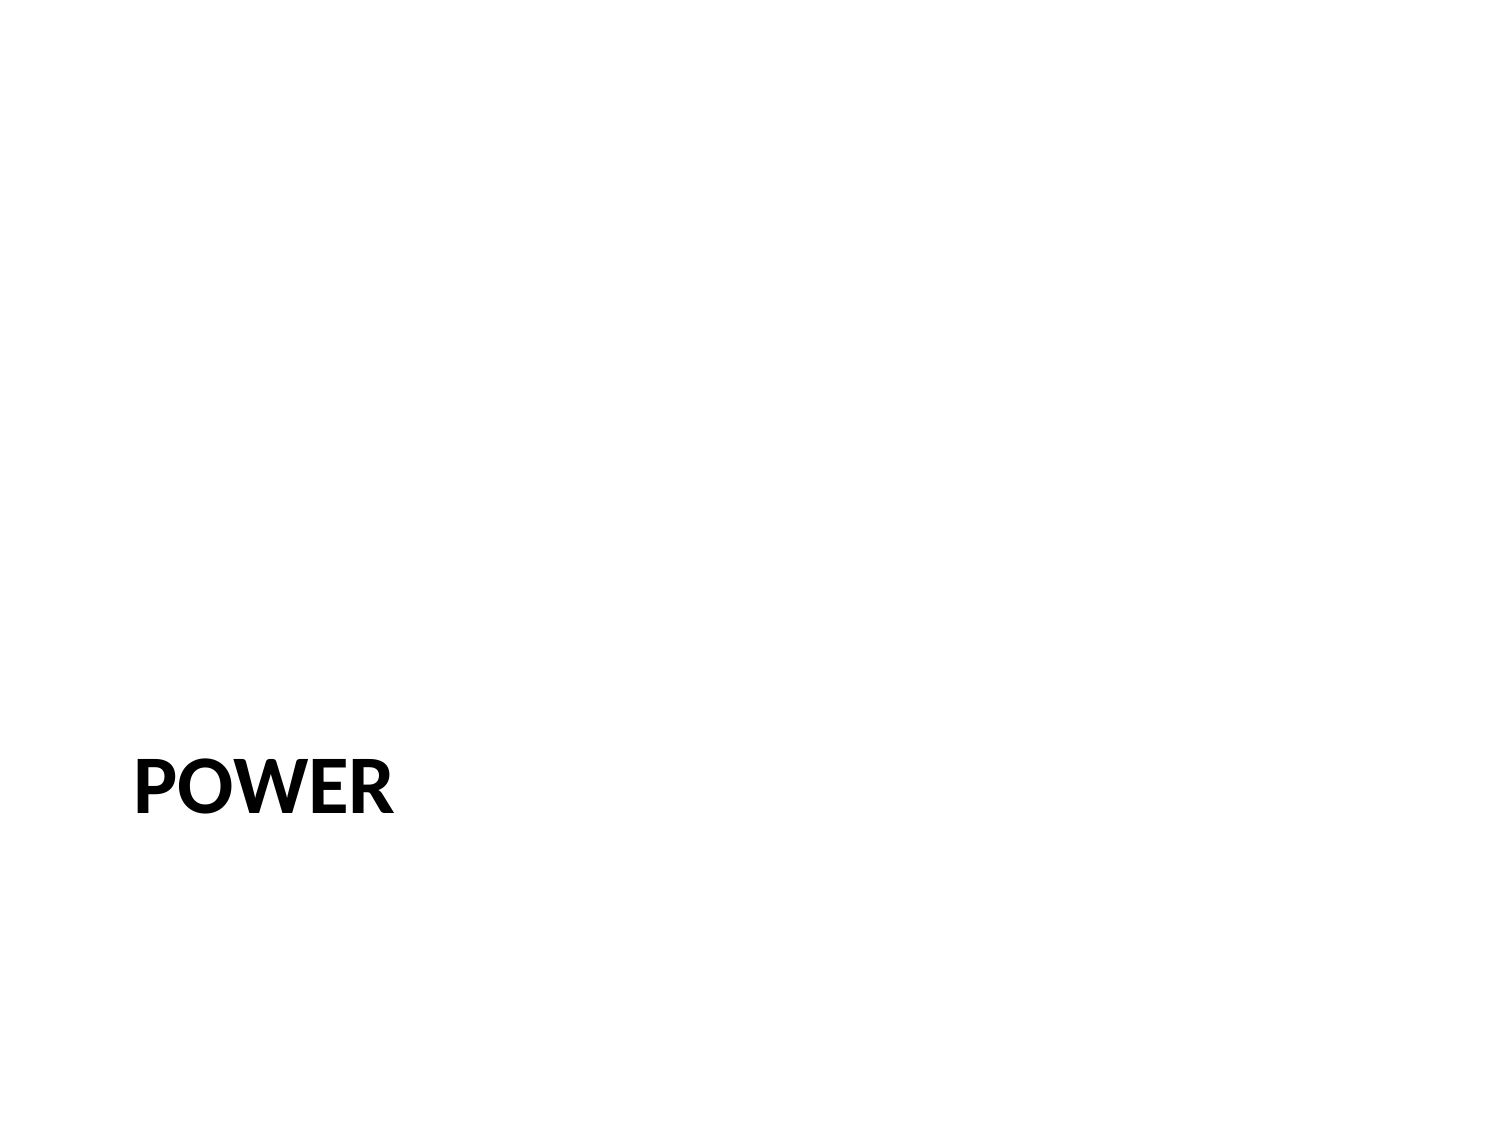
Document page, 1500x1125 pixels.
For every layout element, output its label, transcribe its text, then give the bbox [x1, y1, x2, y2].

title Power [118, 722, 1394, 947]
